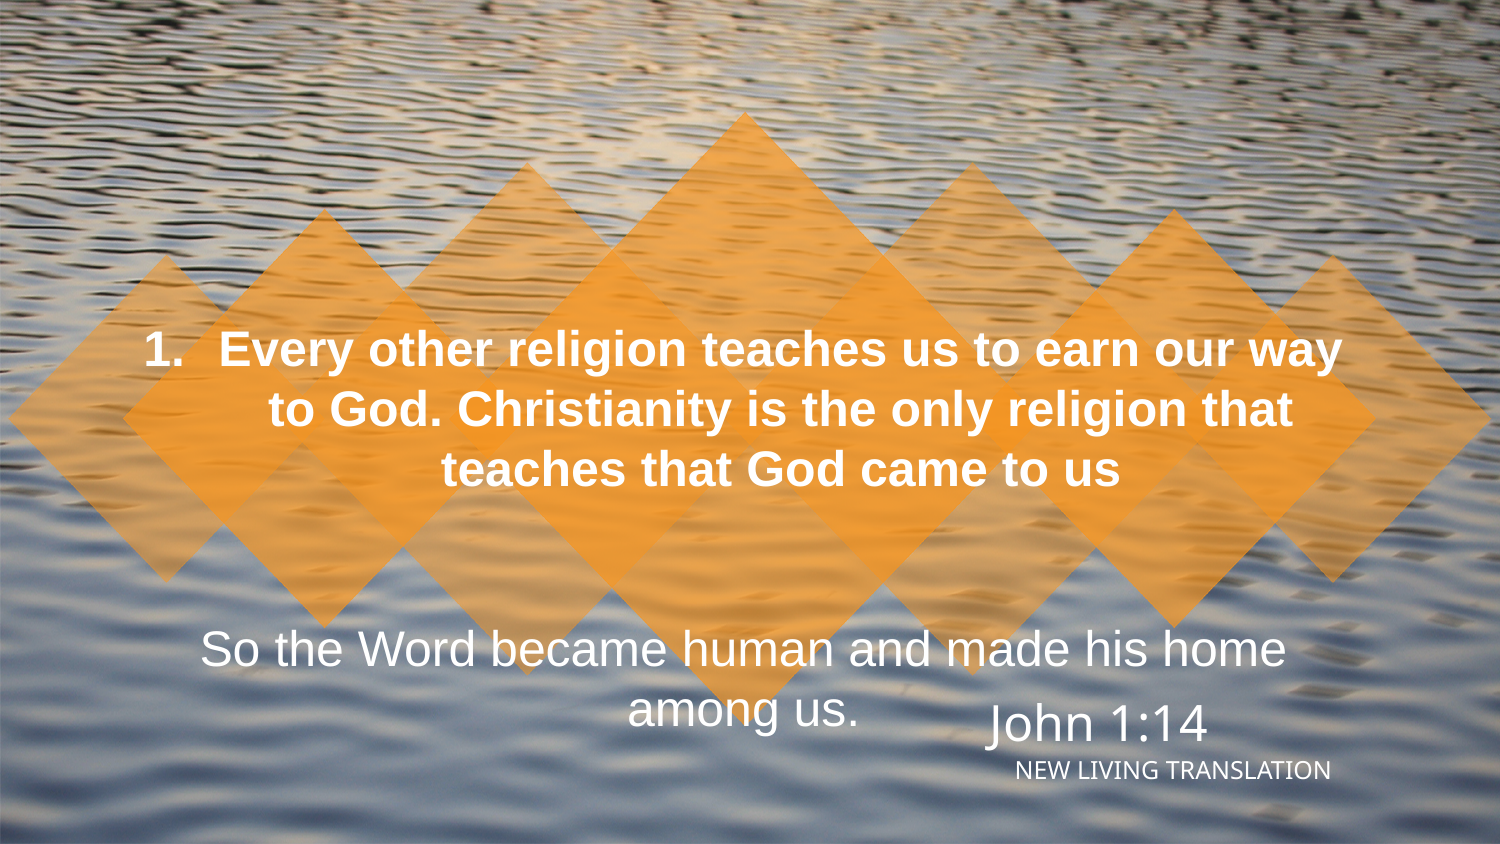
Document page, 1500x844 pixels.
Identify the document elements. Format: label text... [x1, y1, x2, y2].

picture [0, 0, 1500, 844]
text_box John 1:14 [974, 684, 1425, 760]
text_box Every other religion teaches us to earn our way to God. Christianity is the only religion that teaches that God came to us So the Word became human and made his home among us. [125, 309, 1363, 745]
text_box NEW LIVING TRANSLATION [999, 746, 1388, 792]
